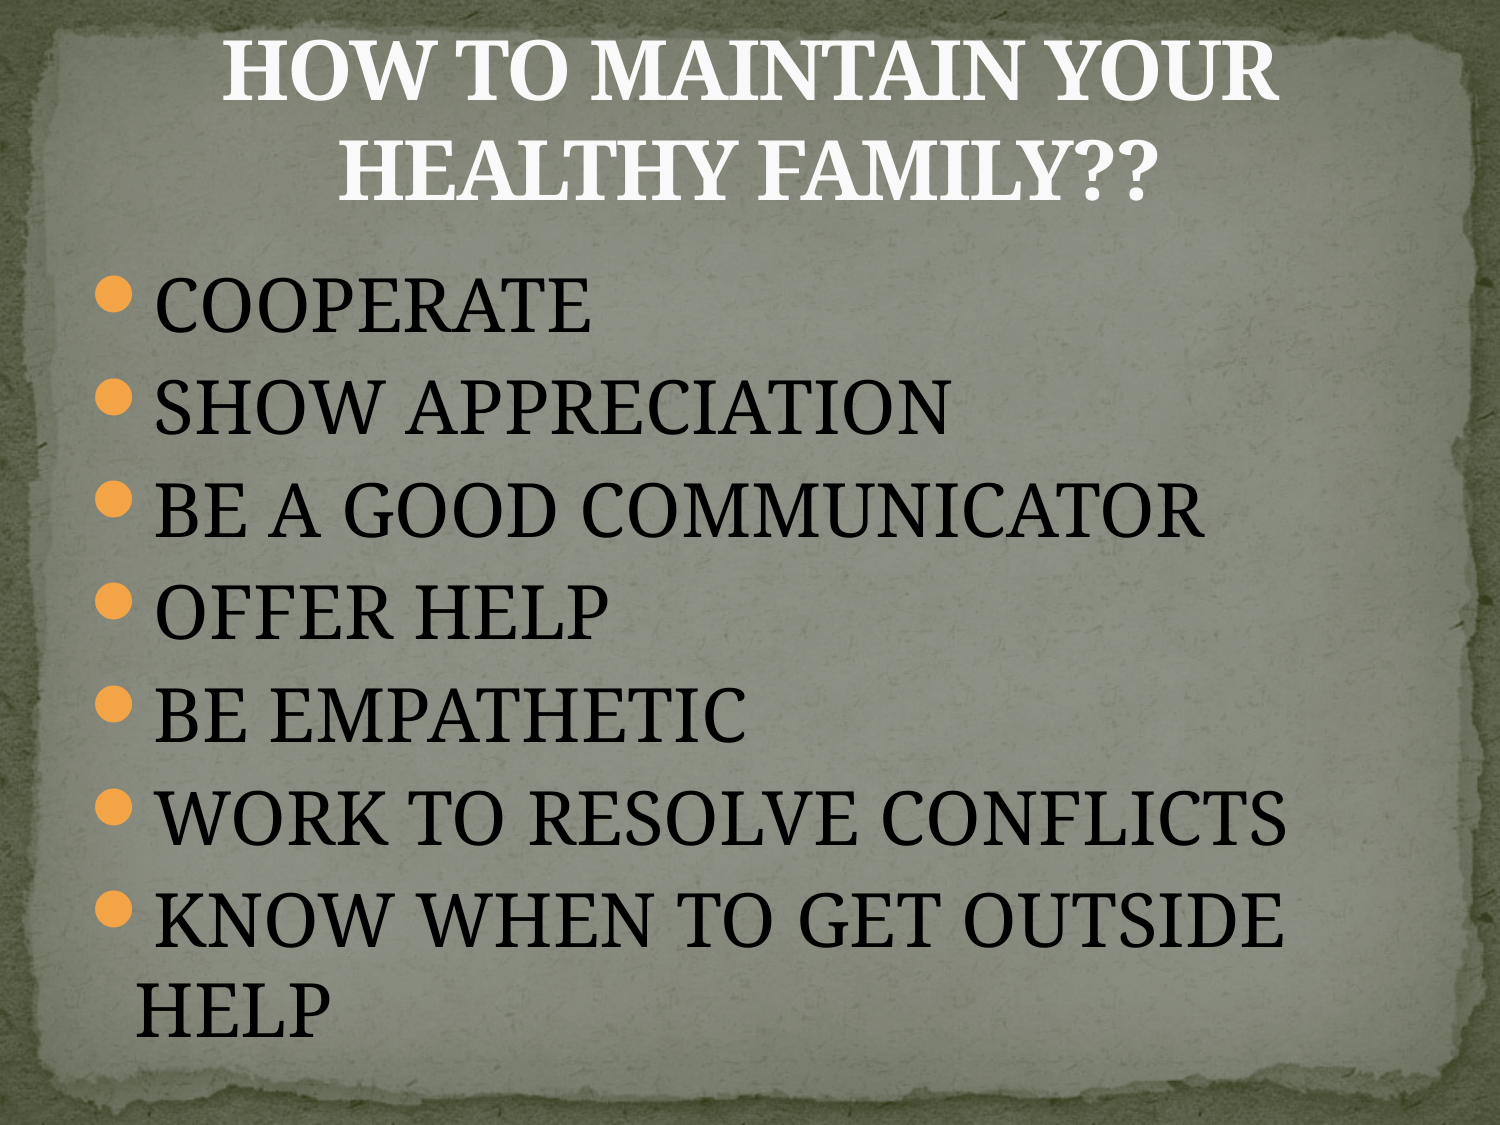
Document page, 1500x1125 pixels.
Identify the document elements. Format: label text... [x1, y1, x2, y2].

title HOW TO MAINTAIN YOUR HEALTHY FAMILY?? [74, 24, 1425, 225]
list COOPERATE SHOW APPRECIATION BE A GOOD COMMUNICATOR OFFER HELP BE EMPATHETIC WORK TO RESOLVE CONFLICTS KNOW WHEN TO GET OUTSIDE HELP [75, 249, 1425, 1000]
